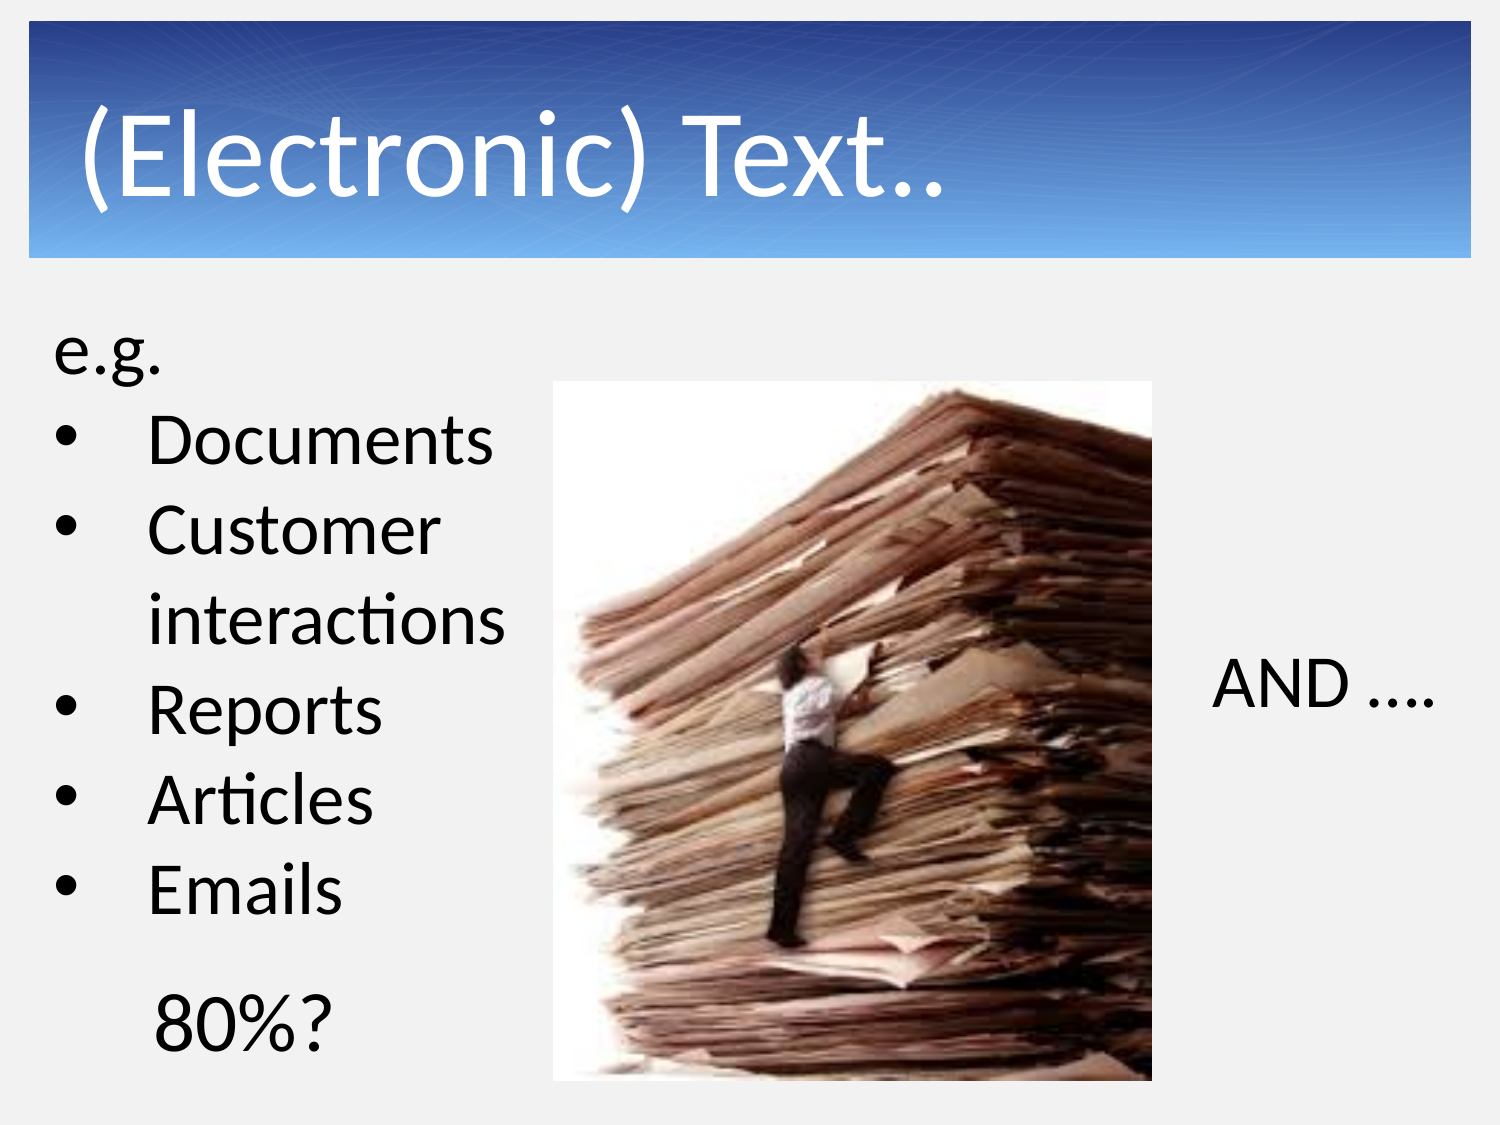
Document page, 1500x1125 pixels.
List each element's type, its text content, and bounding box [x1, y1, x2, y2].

text_box AND …. [1197, 624, 1500, 730]
picture [552, 380, 1153, 1081]
title (Electronic) Text.. [61, 41, 1425, 230]
text_box 80%? [138, 961, 351, 1076]
picture [29, 21, 1471, 258]
text_box e.g. Documents Customer interactions Reports Articles Emails [39, 291, 665, 1117]
